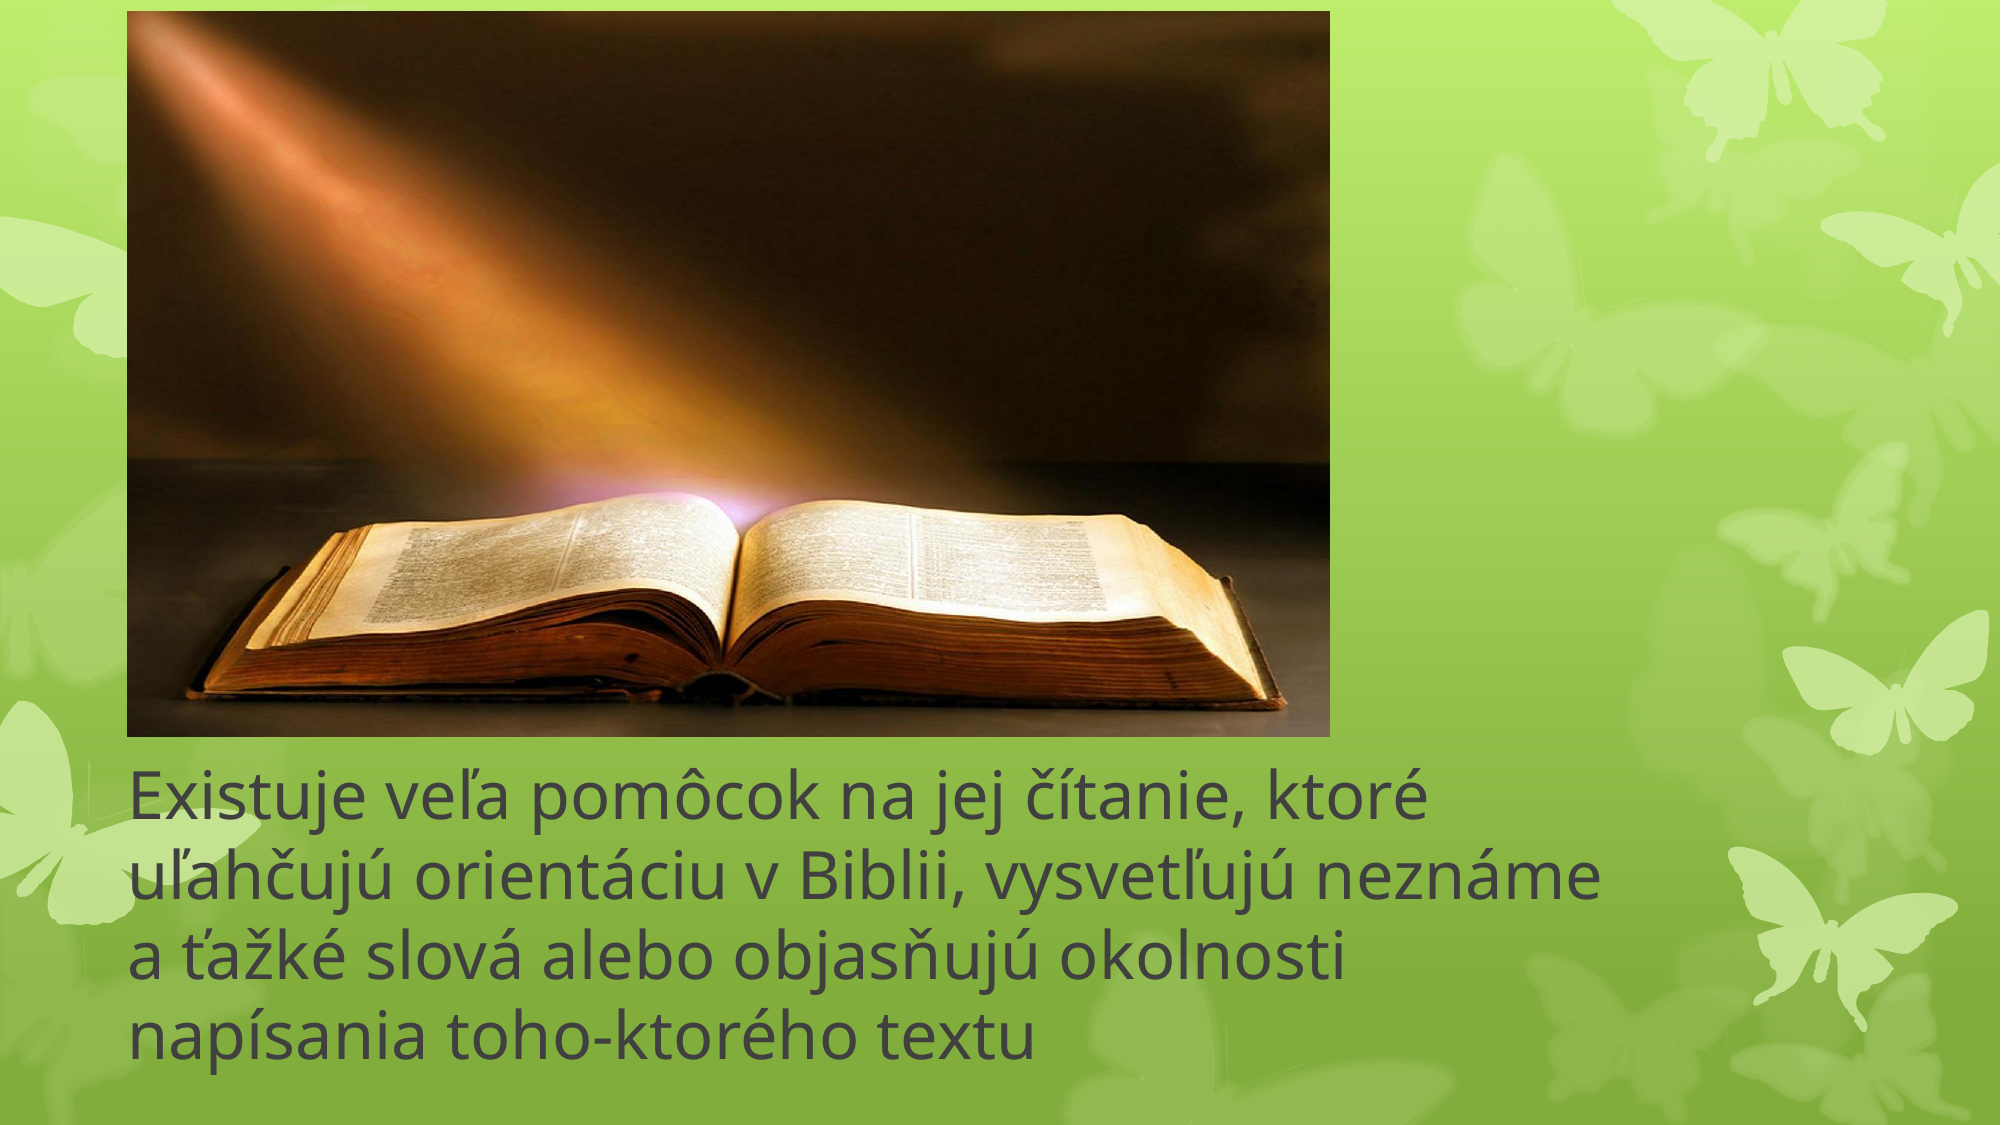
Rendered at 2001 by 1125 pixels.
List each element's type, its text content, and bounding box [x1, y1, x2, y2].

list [127, 10, 1331, 737]
title Existuje veľa pomôcok na jej čítanie, ktoré uľahčujú orientáciu v Biblii, vysvetľujú neznáme a ťažké slová alebo objasňujú okolnosti napísania toho-ktorého textu [112, 736, 1966, 1090]
